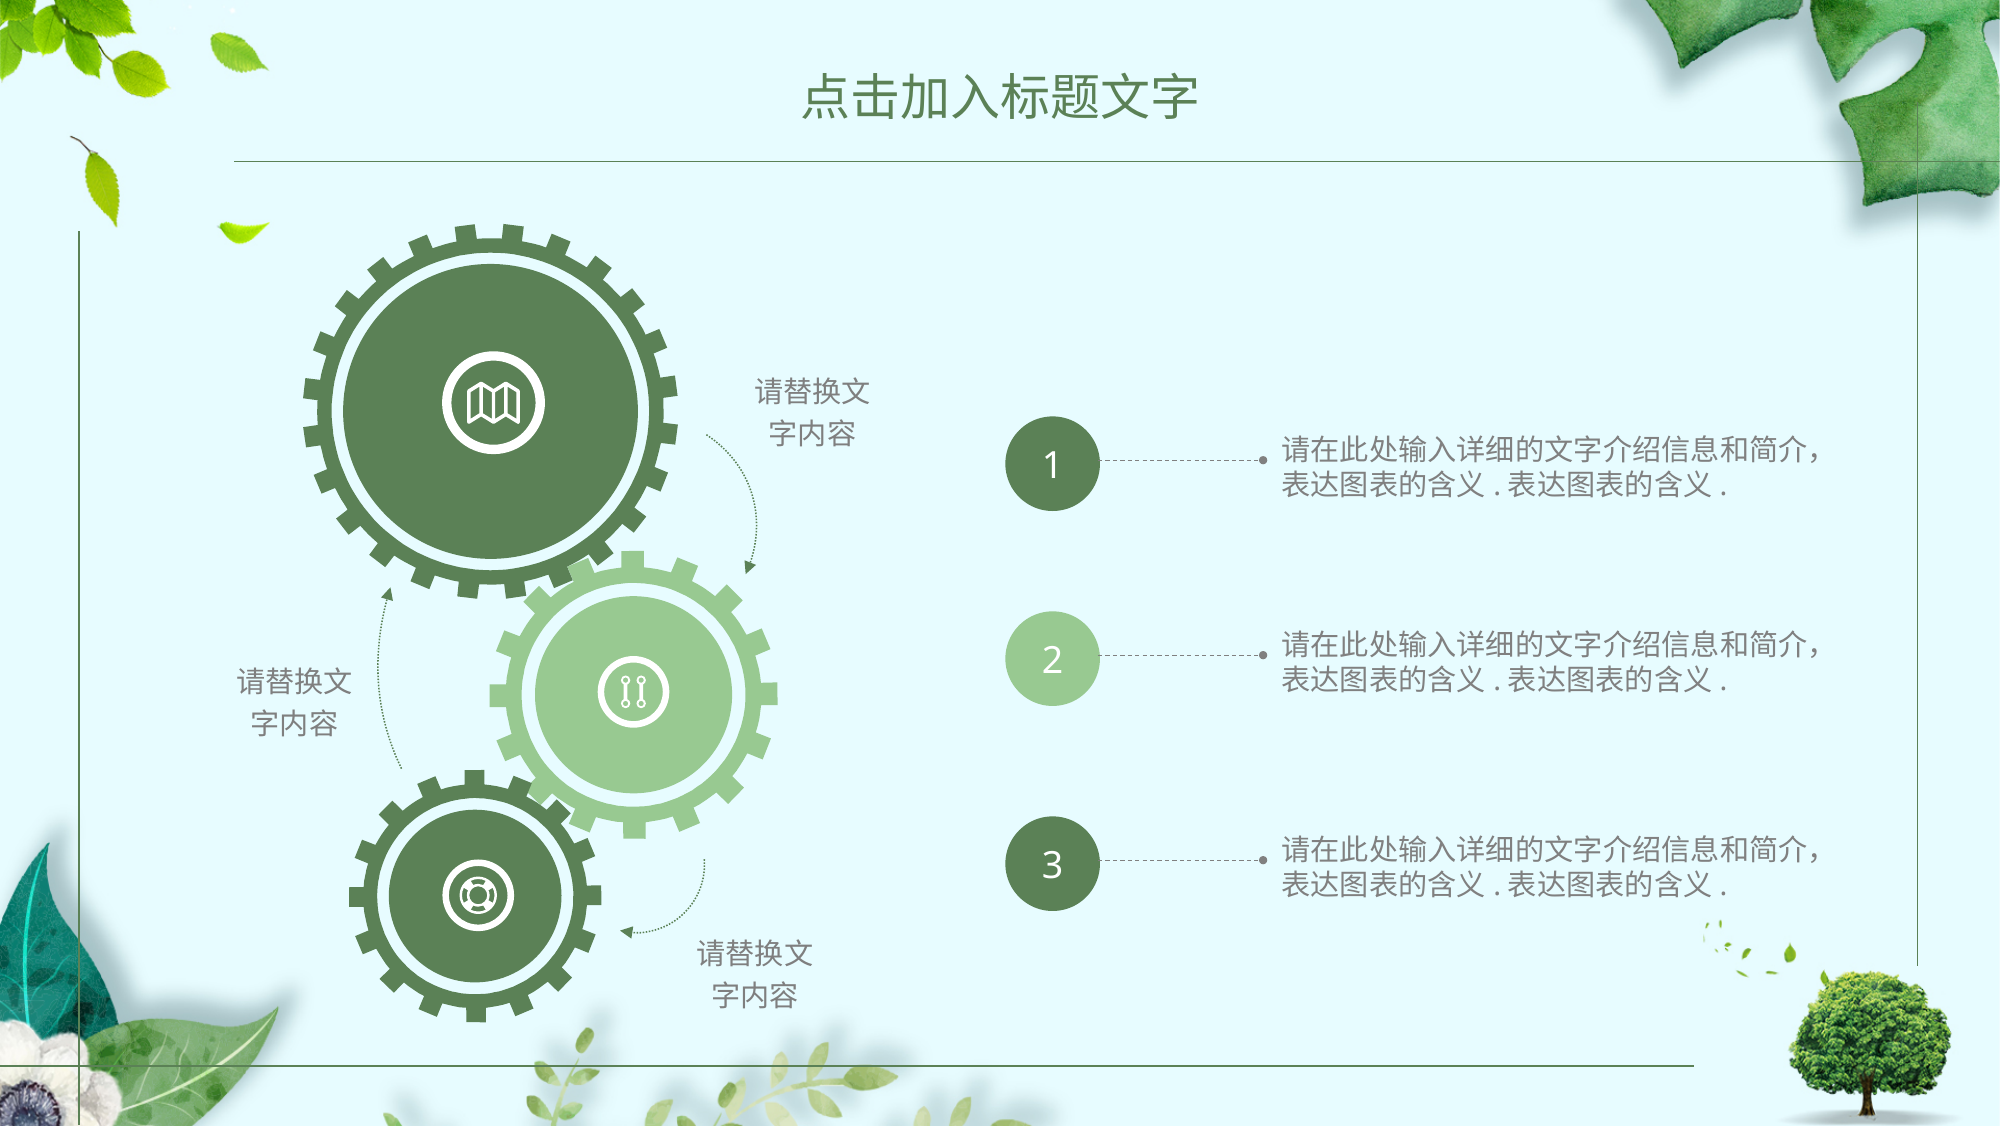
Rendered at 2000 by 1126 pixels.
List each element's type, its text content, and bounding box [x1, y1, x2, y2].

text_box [597, 655, 670, 728]
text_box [234, 101, 2000, 966]
picture [0, 0, 2000, 230]
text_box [0, 230, 1694, 1126]
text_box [442, 859, 515, 932]
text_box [441, 350, 546, 455]
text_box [144, 340, 918, 874]
text_box 点击加入标题文字 [632, 58, 1368, 101]
picture [1694, 966, 2000, 1126]
